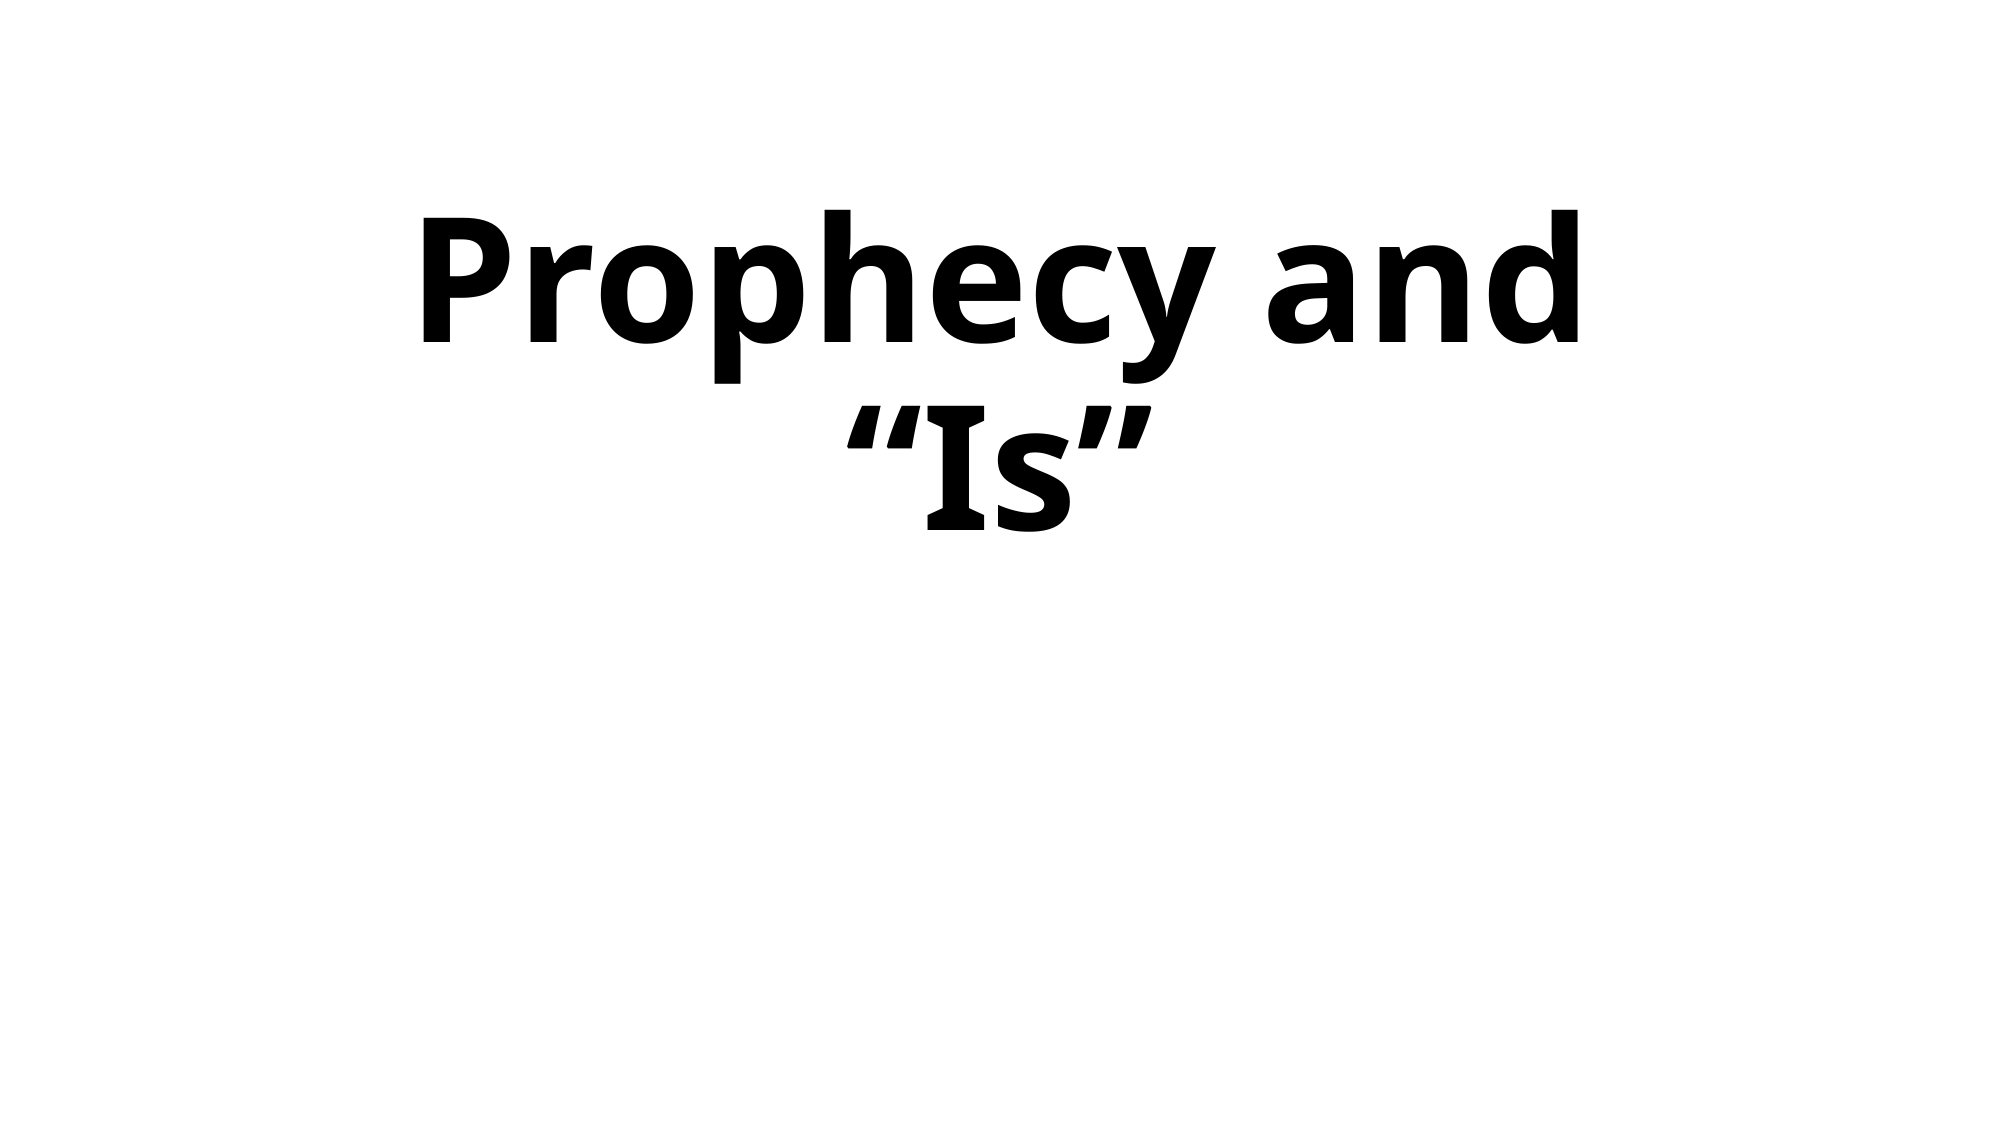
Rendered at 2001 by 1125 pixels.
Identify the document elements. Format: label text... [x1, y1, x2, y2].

title Prophecy and “Is” [249, 184, 1750, 576]
